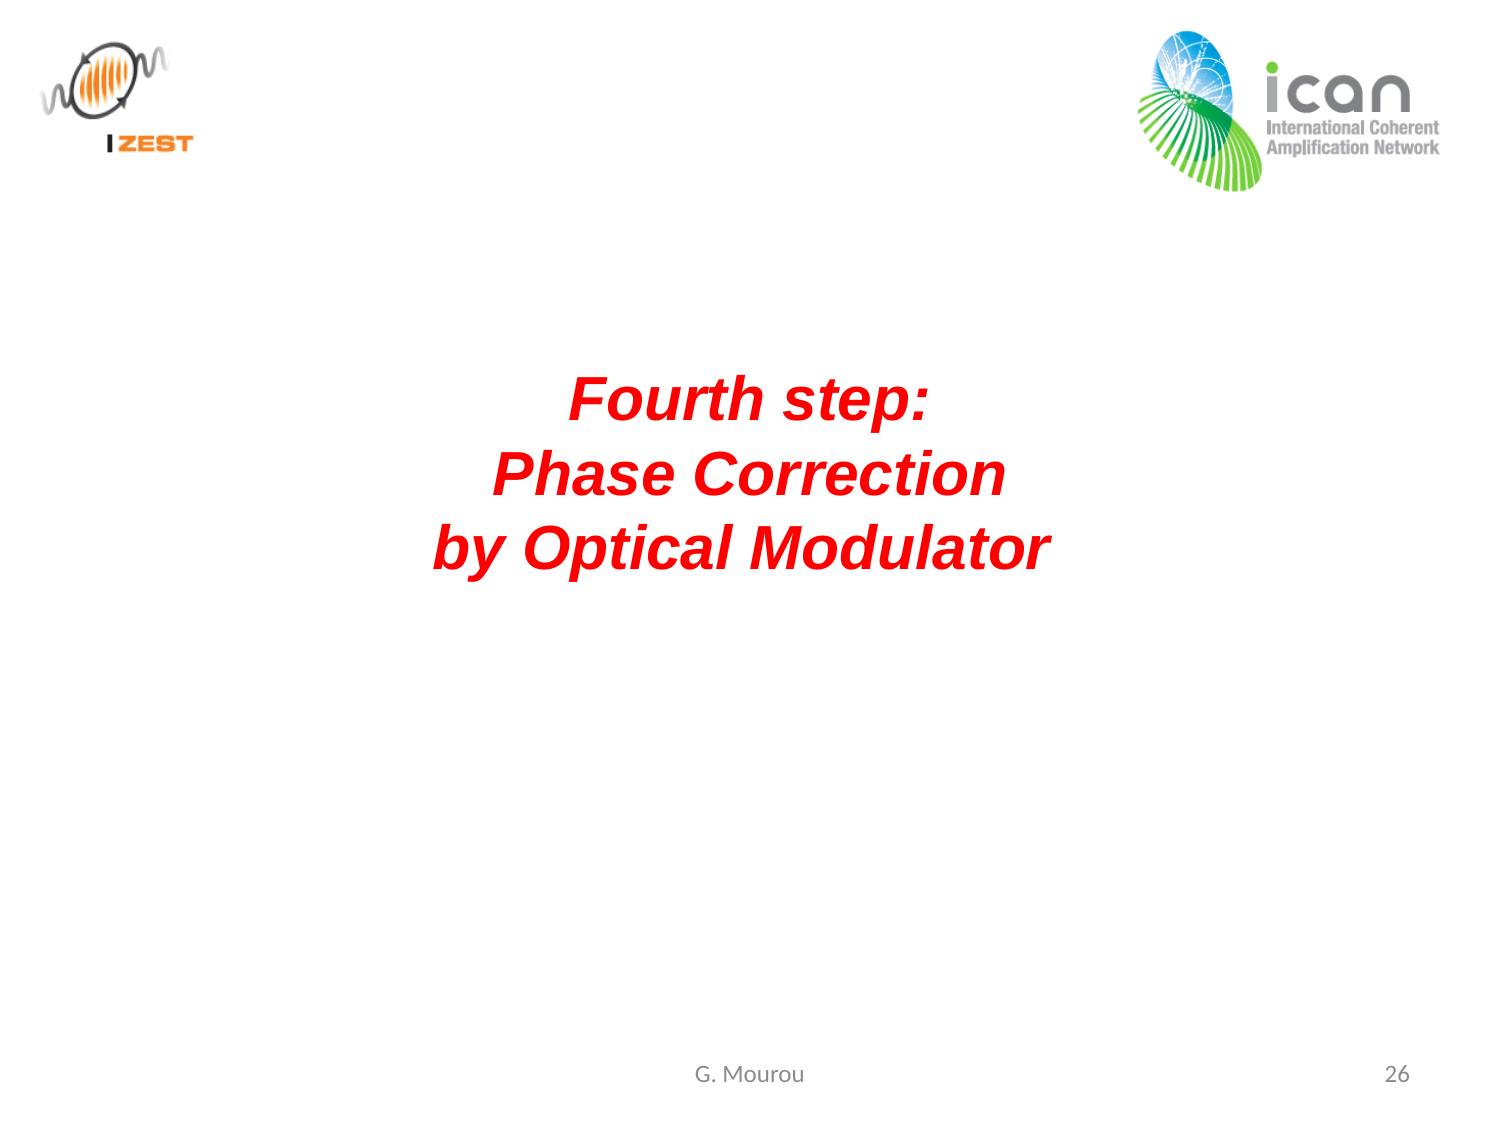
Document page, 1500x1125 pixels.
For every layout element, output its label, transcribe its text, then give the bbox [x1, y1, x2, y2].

picture [1121, 16, 1460, 208]
picture [24, 16, 221, 169]
title Fourth step: Phase Correction by Optical Modulator [112, 349, 1388, 591]
footer G. Mourou [512, 1042, 988, 1103]
slide_number 26 [1074, 1042, 1425, 1103]
